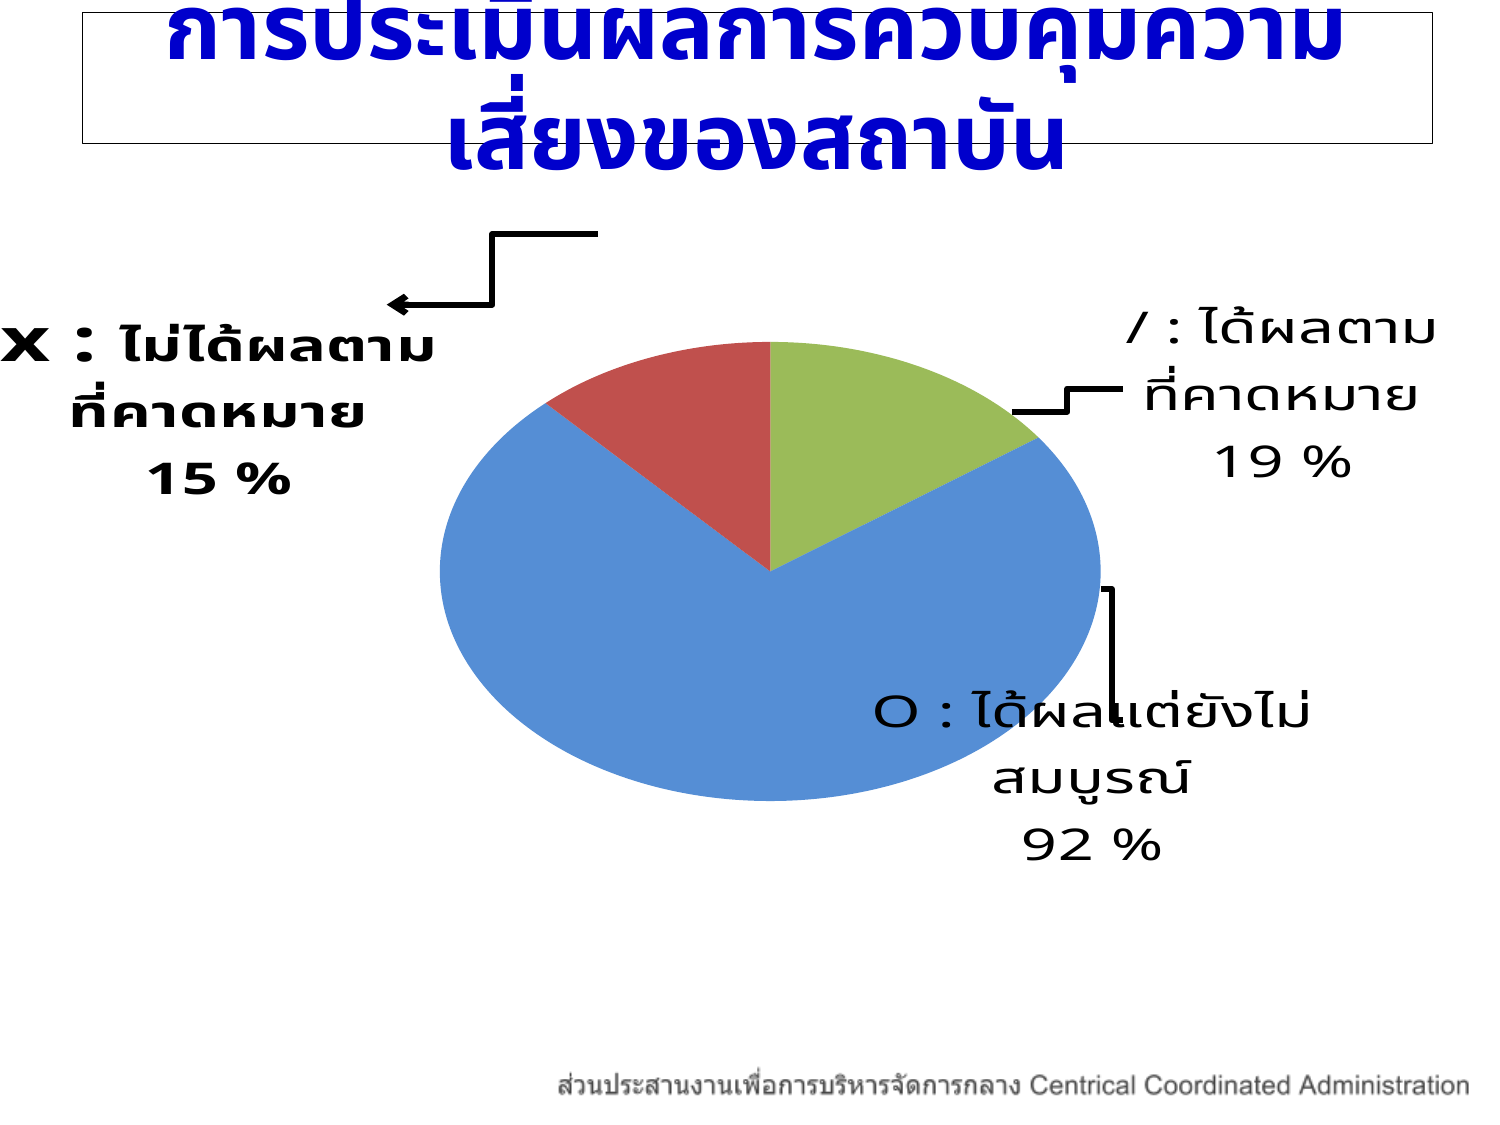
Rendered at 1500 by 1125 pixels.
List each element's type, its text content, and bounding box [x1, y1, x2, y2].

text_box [386, 234, 598, 305]
title การประเมินผลการควบคุมความเสี่ยงของสถาบัน [82, 12, 1432, 139]
picture [555, 1052, 1500, 1125]
chart [0, 140, 1500, 1020]
